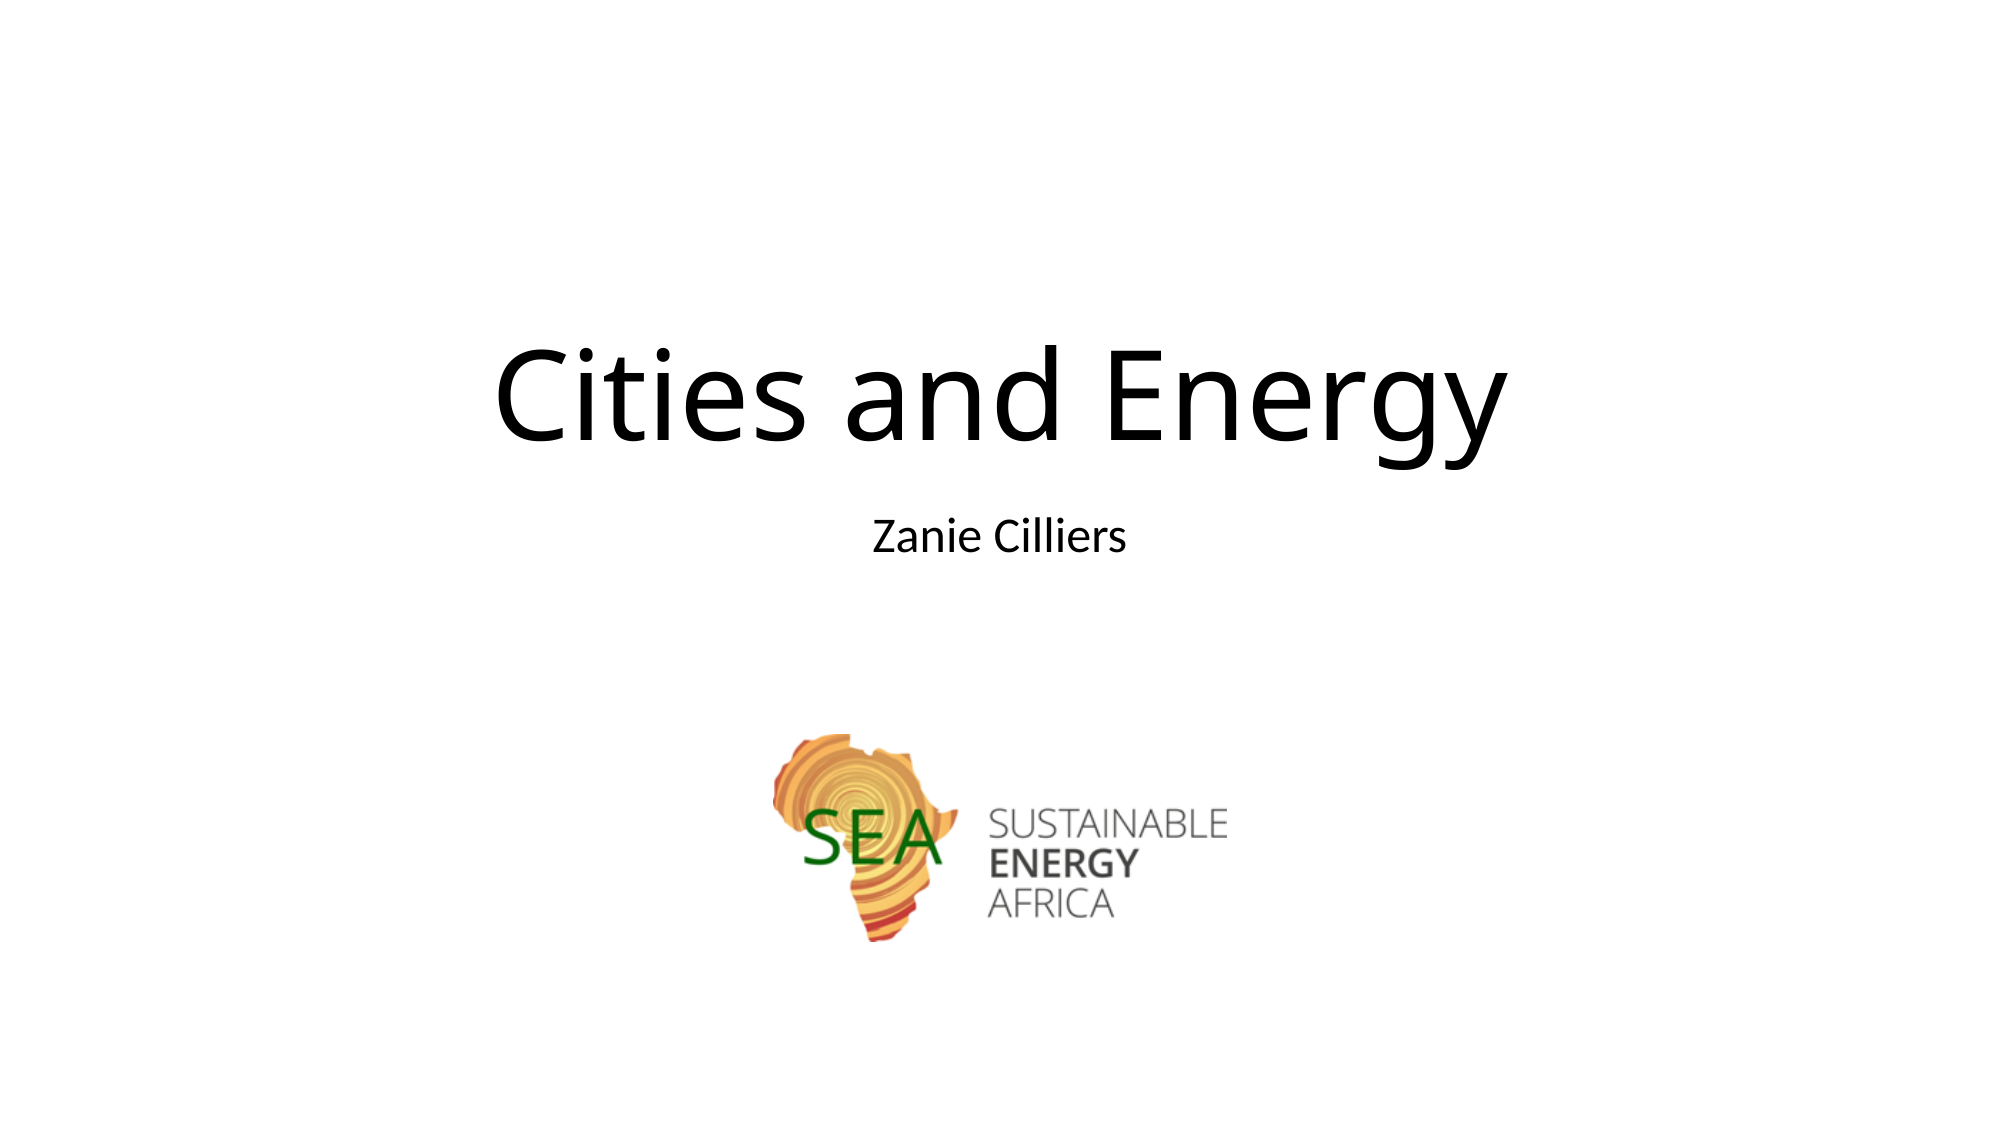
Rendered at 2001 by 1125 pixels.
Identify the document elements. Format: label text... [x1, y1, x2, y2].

subtitle Zanie Cilliers [249, 502, 1750, 734]
title Cities and Energy [249, 184, 1750, 475]
picture [773, 734, 1227, 943]
